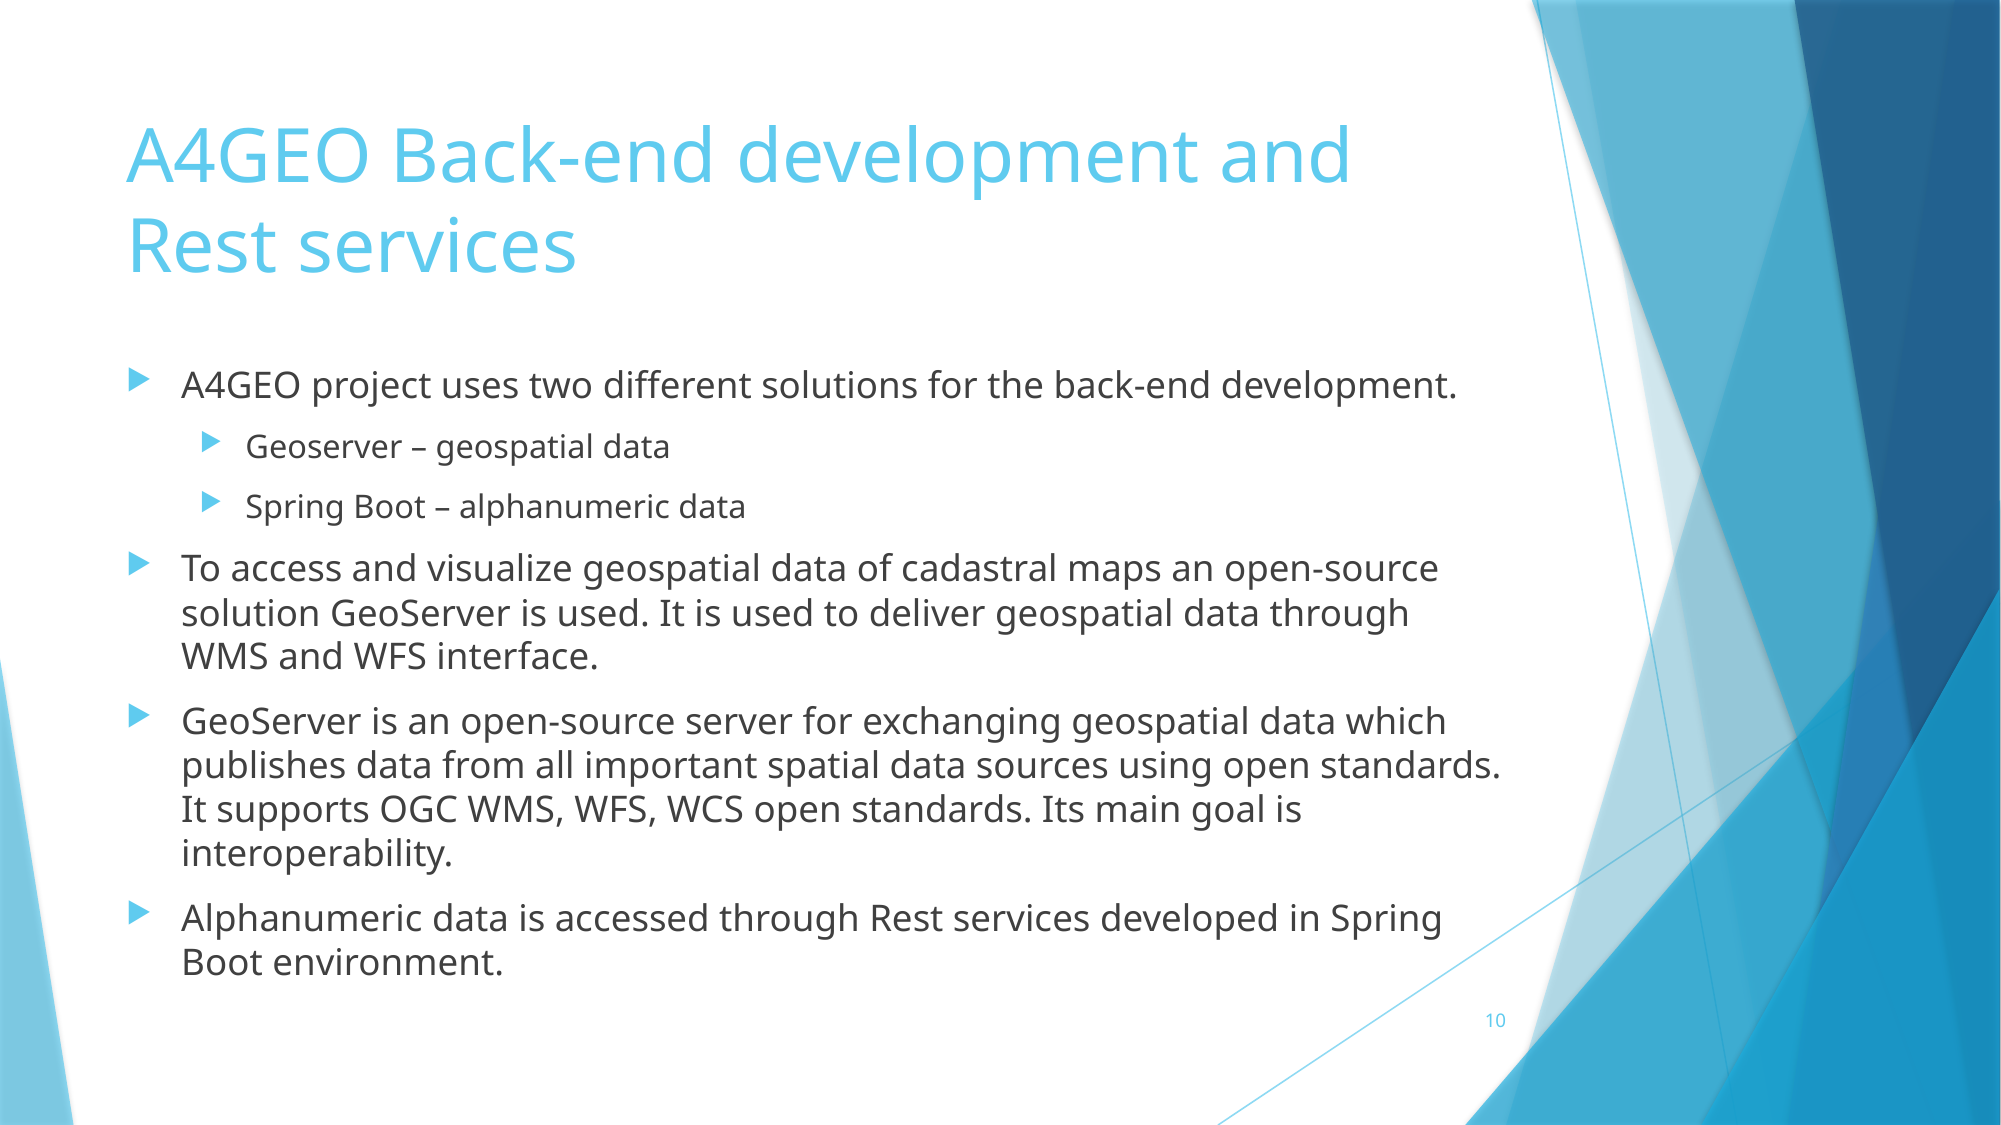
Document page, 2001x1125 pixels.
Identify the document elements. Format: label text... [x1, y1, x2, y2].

slide_number 10 [1409, 991, 1522, 1051]
title A4GEO Back-end development and Rest services [111, 99, 1522, 317]
list A4GEO project uses two different solutions for the back-end development. Geoserver – geospatial data Spring Boot – alphanumeric data To access and visualize geospatial data of cadastral maps an open-source solution GeoServer is used. It is used to deliver geospatial data through WMS and WFS interface. GeoServer is an open-source server for exchanging geospatial data which publishes data from all important spatial data sources using open standards. It supports OGC WMS, WFS, WCS open standards. Its main goal is interoperability. Alphanumeric data is accessed through Rest services developed in Spring Boot environment. [111, 354, 1522, 992]
